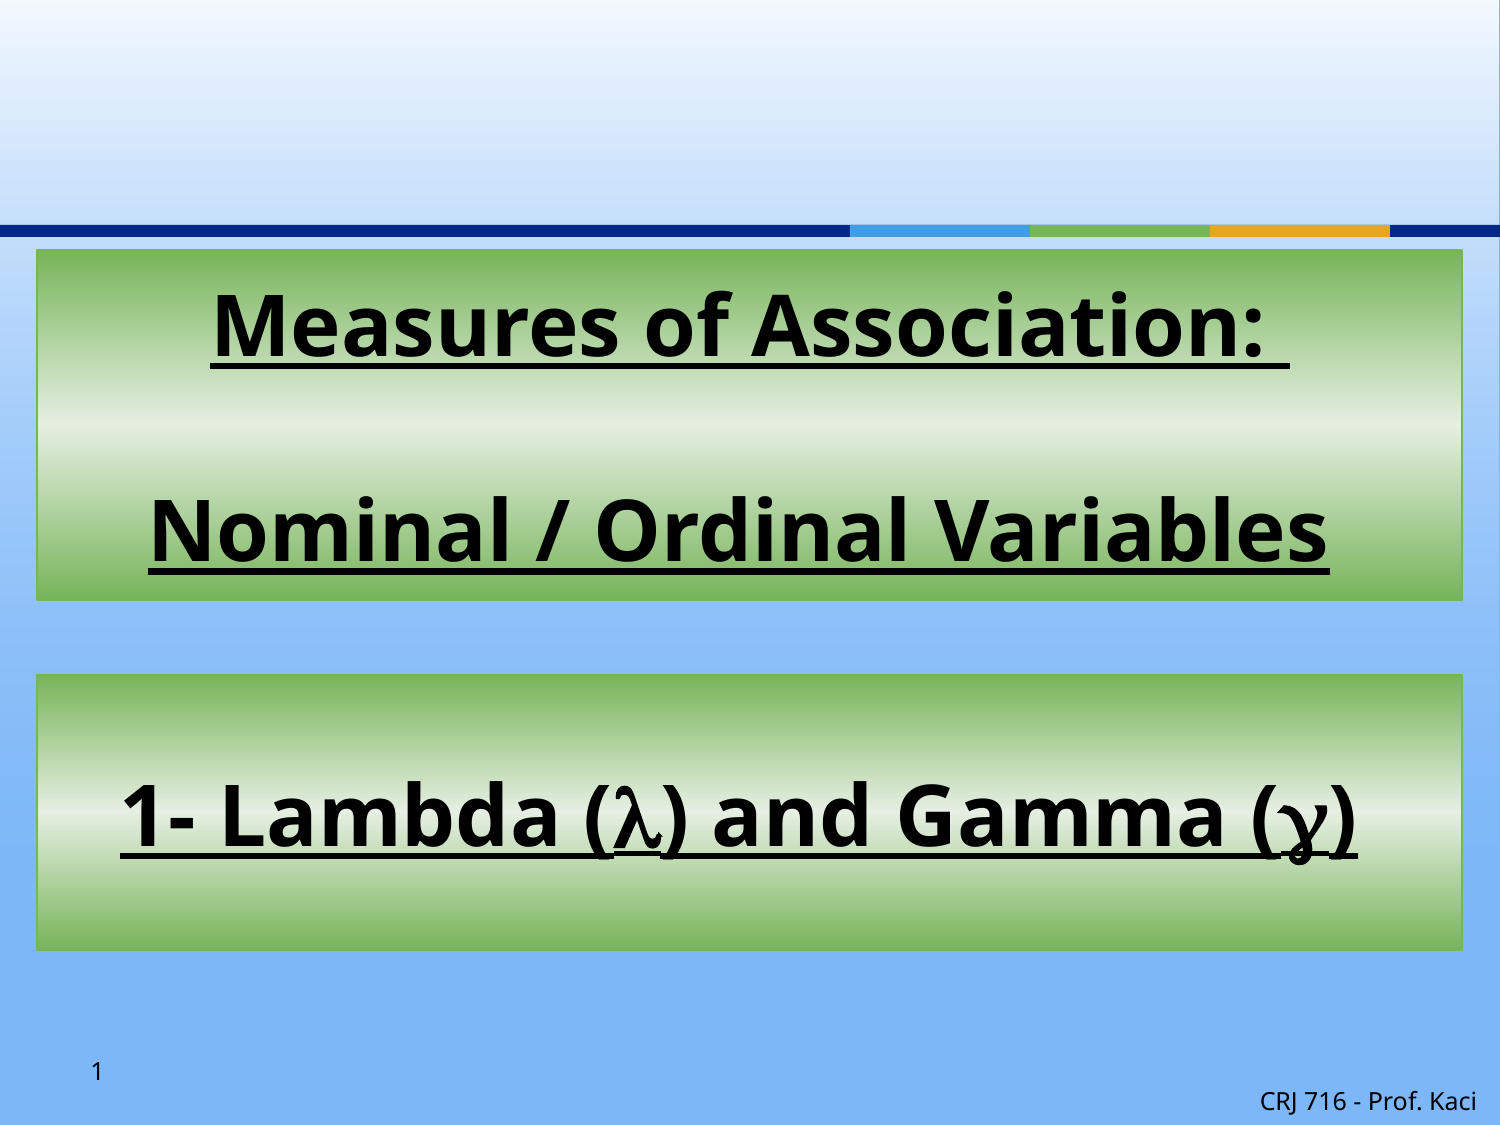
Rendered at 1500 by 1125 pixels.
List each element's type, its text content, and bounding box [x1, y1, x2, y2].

text_box 1- Lambda () and Gamma () [36, 674, 1463, 951]
text_box Measures of Association: Nominal / Ordinal Variables [36, 249, 1463, 601]
footer CRJ 716 - Prof. Kaci [1237, 1074, 1500, 1125]
slide_number 1 [75, 1042, 426, 1103]
